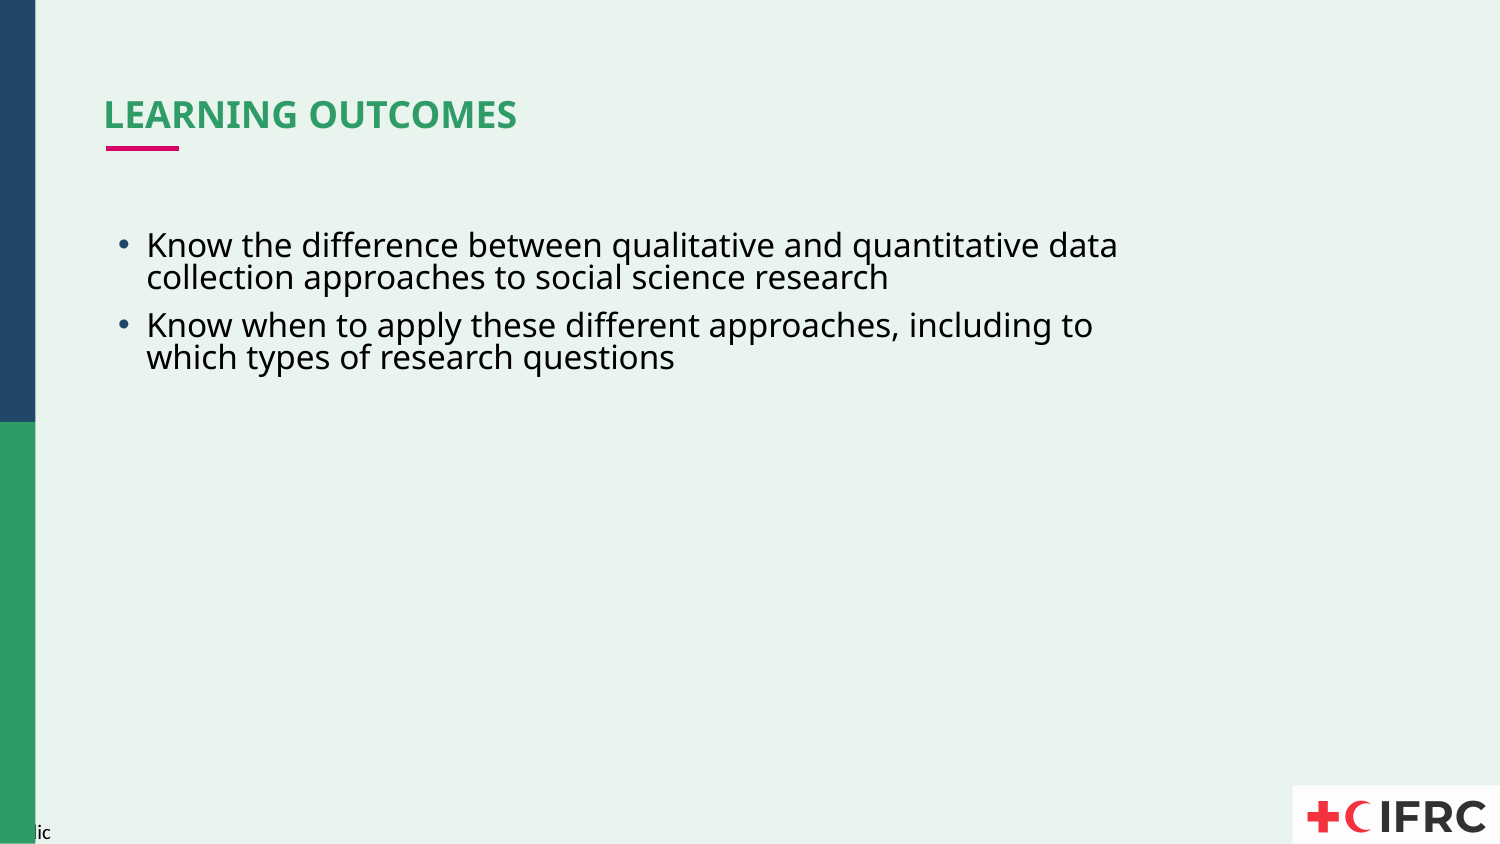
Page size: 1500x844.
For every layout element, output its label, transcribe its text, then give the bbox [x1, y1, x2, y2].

list Know the difference between qualitative and quantitative data collection approaches to social science research Know when to apply these different approaches, including to which types of research questions [103, 224, 1156, 760]
picture [1262, 755, 1500, 844]
title LEARNING OUTCOMES [103, 88, 1397, 158]
